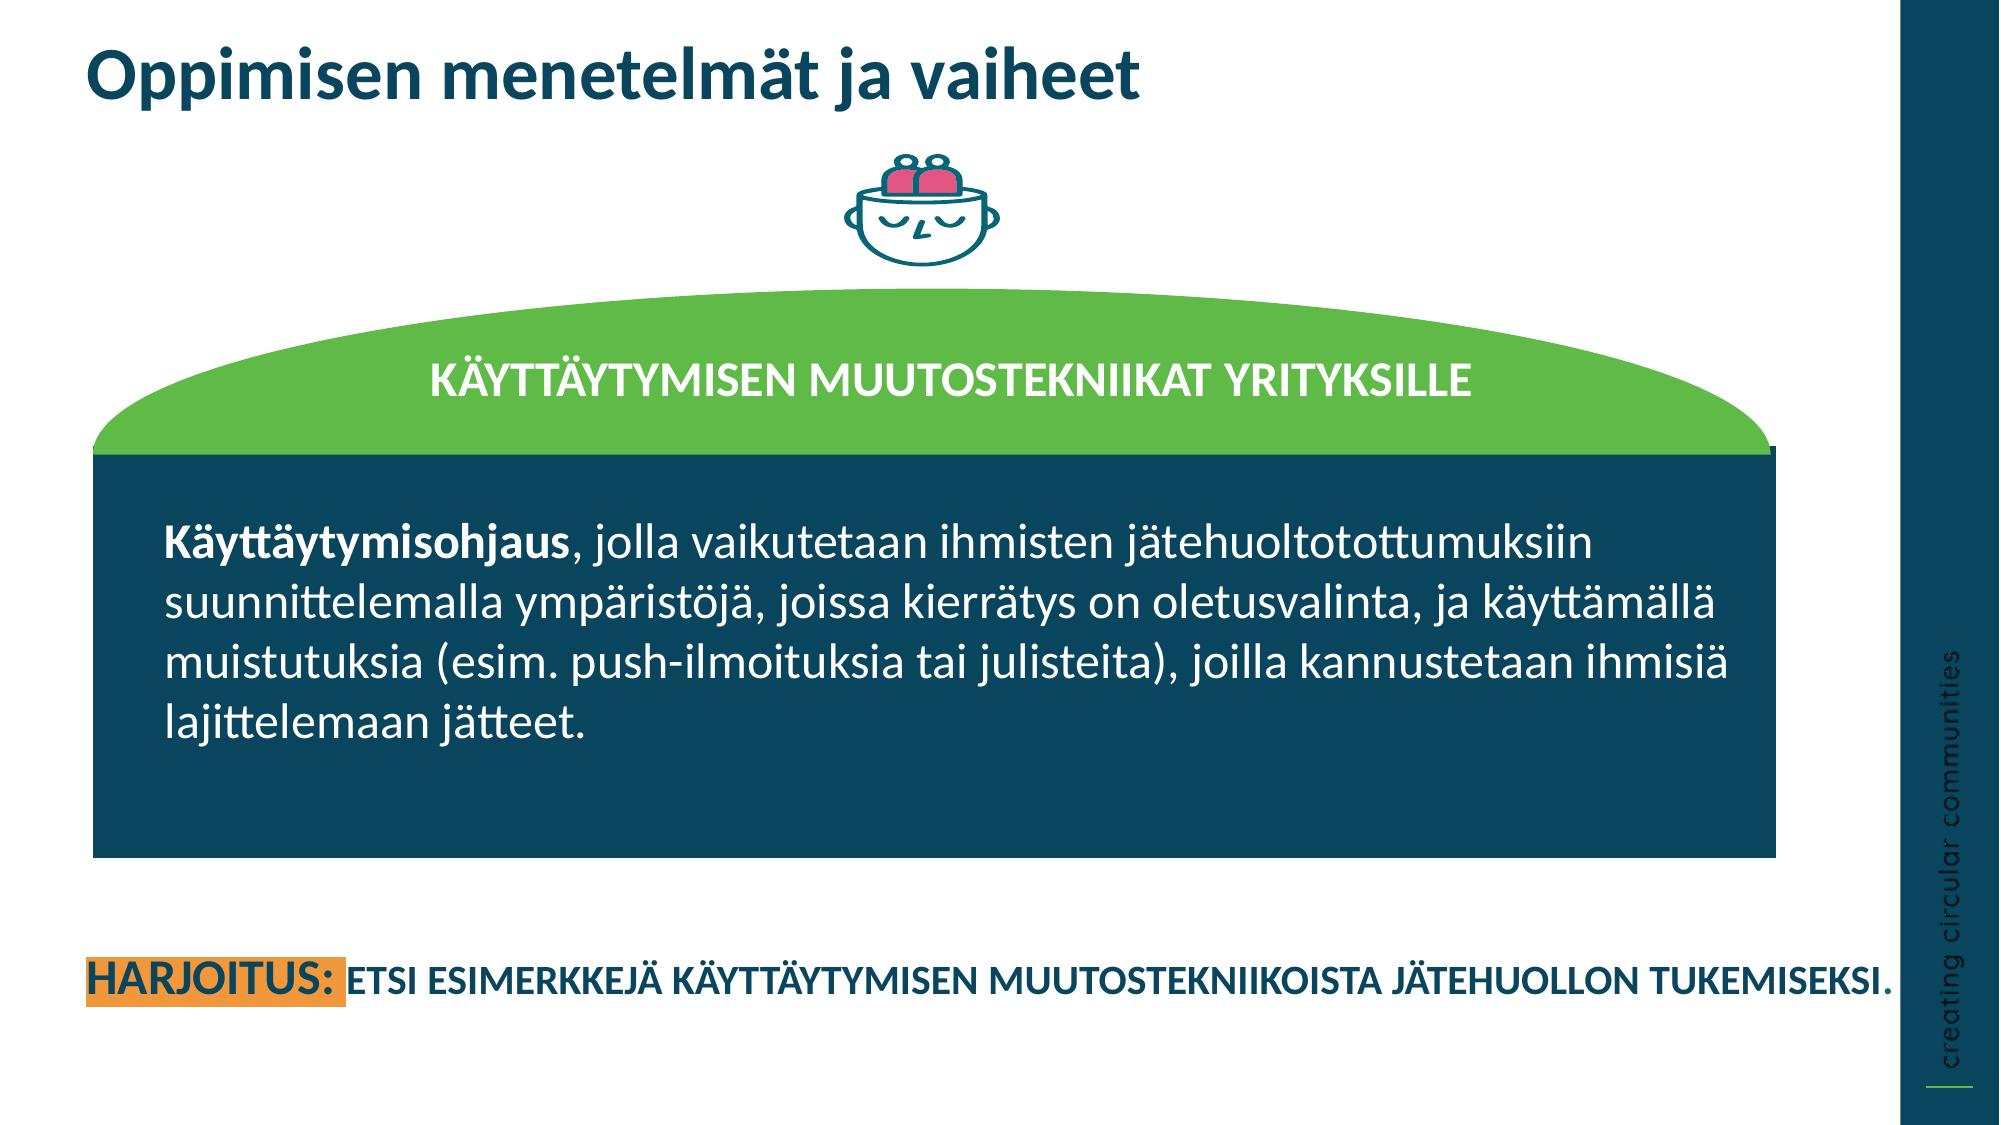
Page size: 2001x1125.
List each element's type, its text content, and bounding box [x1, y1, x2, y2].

text_box HARJOITUS: ETSI ESIMERKKEJÄ KÄYTTÄYTYMISEN MUUTOSTEKNIIKOISTA JÄTEHUOLLON TUKEMISEKSI. [71, 897, 1920, 1012]
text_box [843, 153, 1000, 267]
text_box KÄYTTÄYTYMISEN MUUTOSTEKNIIKAT YRITYKSILLE [327, 339, 1577, 415]
text_box Käyttäytymisohjaus, jolla vaikutetaan ihmisten jätehuoltotottumuksiin suunnittelemalla ympäristöjä, joissa kierrätys on oletusvalinta, ja käyttämällä muistutuksia (esim. push-ilmoituksia tai julisteita), joilla kannustetaan ihmisiä lajittelemaan jätteet. [149, 500, 1755, 796]
text_box [92, 339, 1771, 455]
text_box [329, 288, 1534, 339]
text_box [92, 446, 1777, 859]
list Oppimisen menetelmät ja vaiheet [71, 27, 1294, 110]
